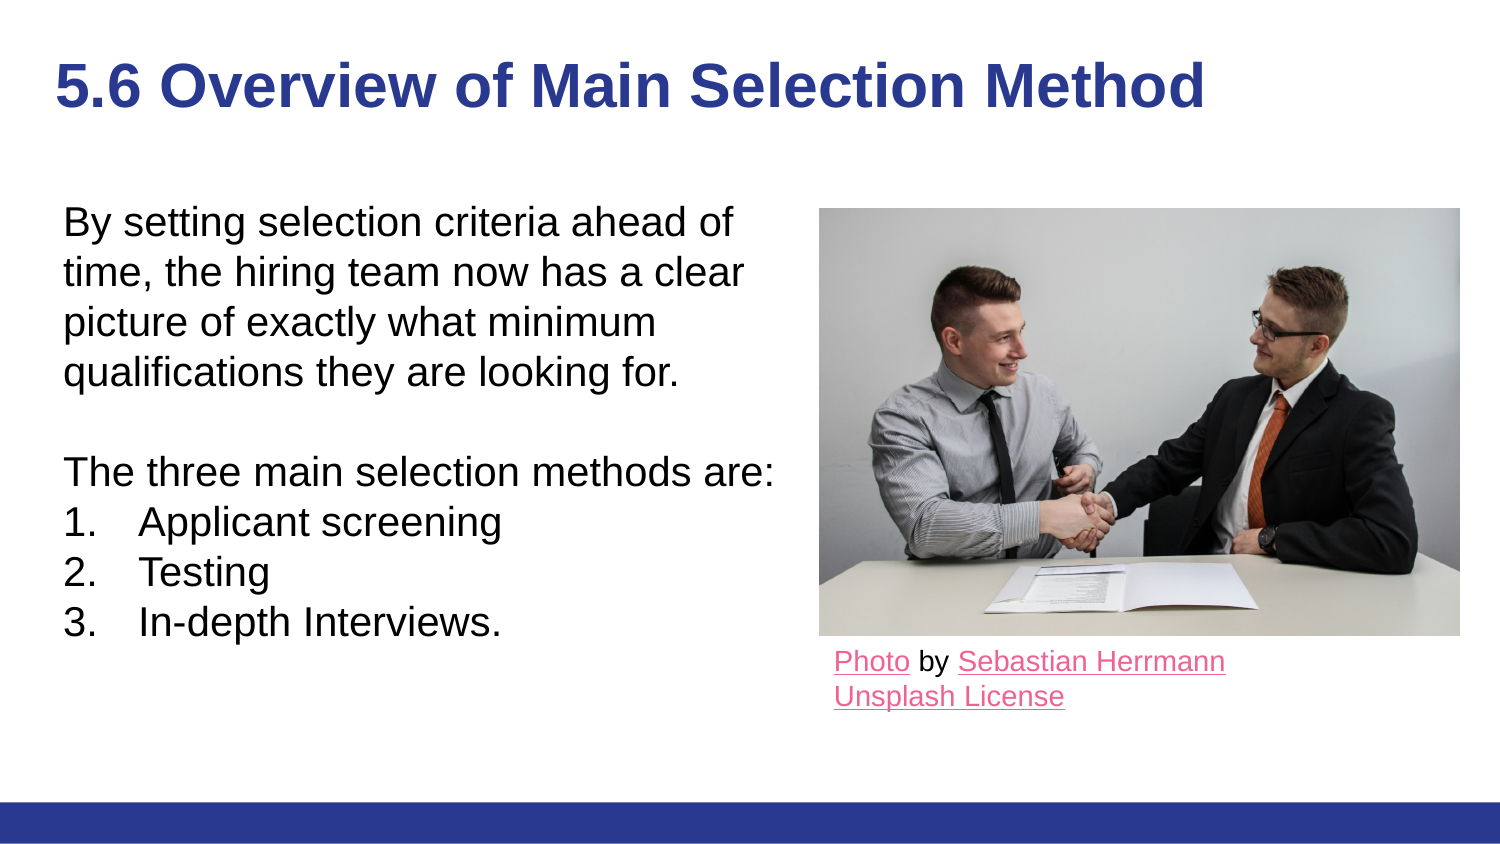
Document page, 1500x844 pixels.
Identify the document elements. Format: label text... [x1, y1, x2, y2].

text_box Photo by Sebastian Herrmann Unsplash License [819, 643, 1452, 721]
text_box By setting selection criteria ahead of time, the hiring team now has a clear picture of exactly what minimum qualifications they are looking for. The three main selection methods are: Applicant screening Testing In-depth Interviews. [48, 187, 820, 653]
title 5.6 Overview of Main Selection Method [40, 29, 1421, 163]
picture [819, 208, 1460, 636]
